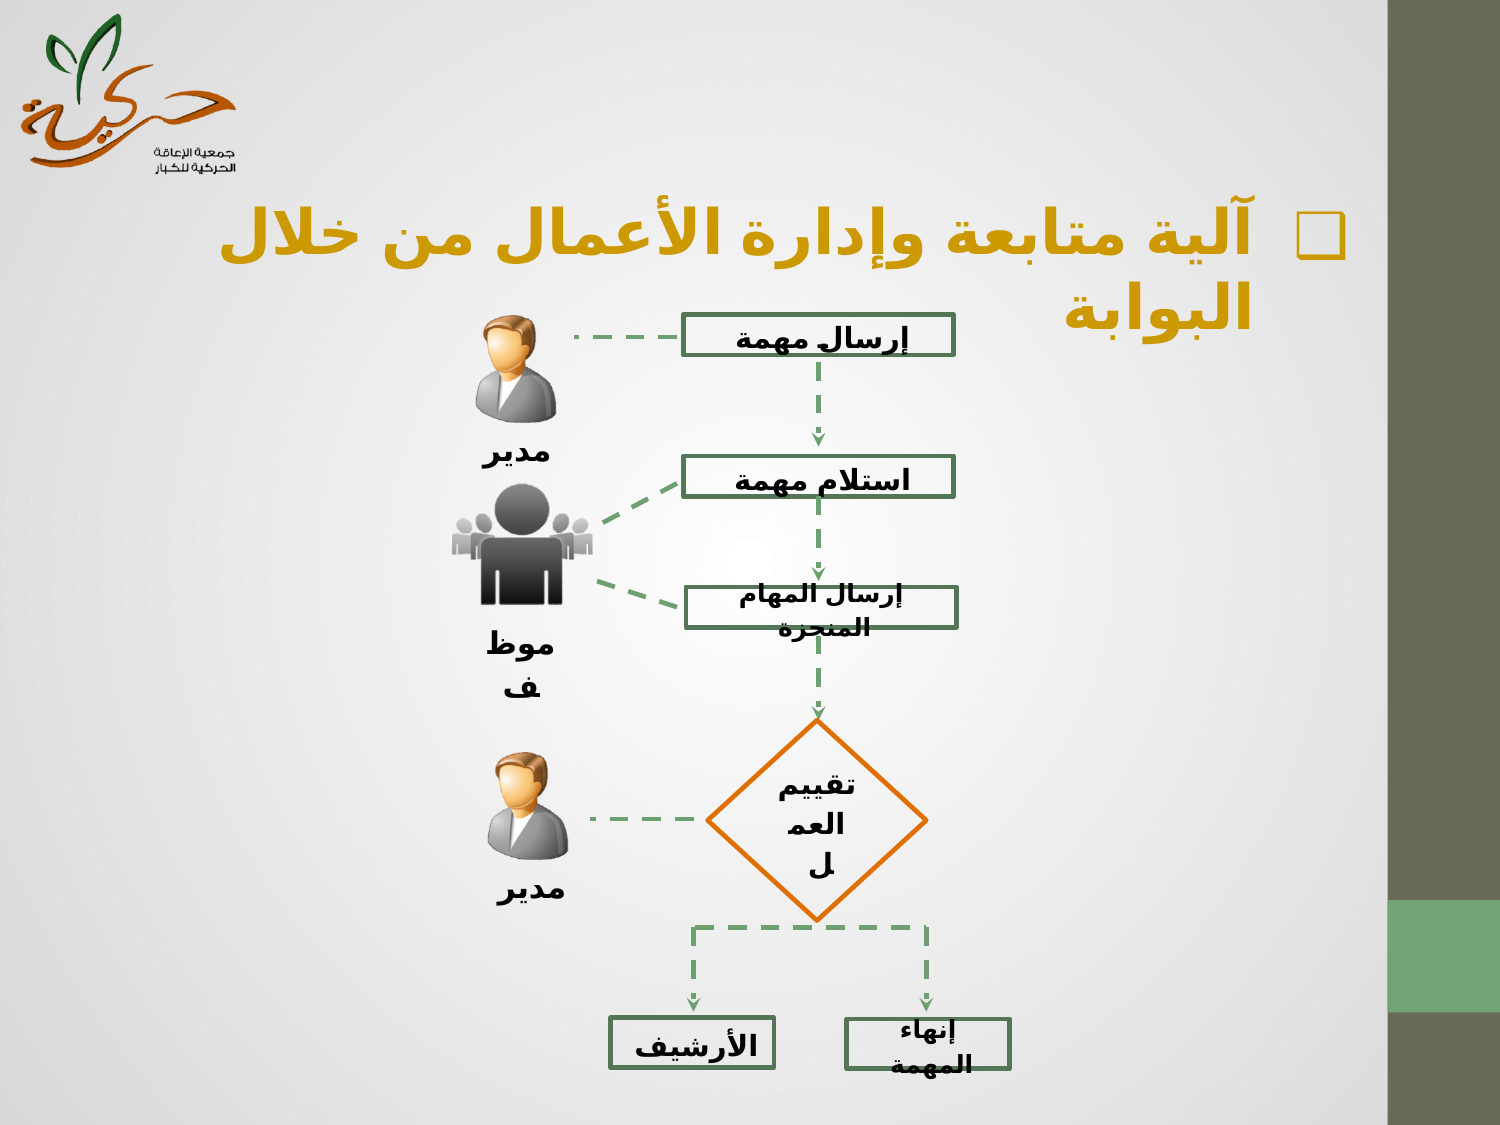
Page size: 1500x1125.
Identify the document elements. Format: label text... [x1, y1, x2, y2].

picture [0, 2, 303, 194]
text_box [450, 314, 1010, 1070]
text_box آلية متابعة وإدارة الأعمال من خلال البوابة [110, 184, 1365, 276]
